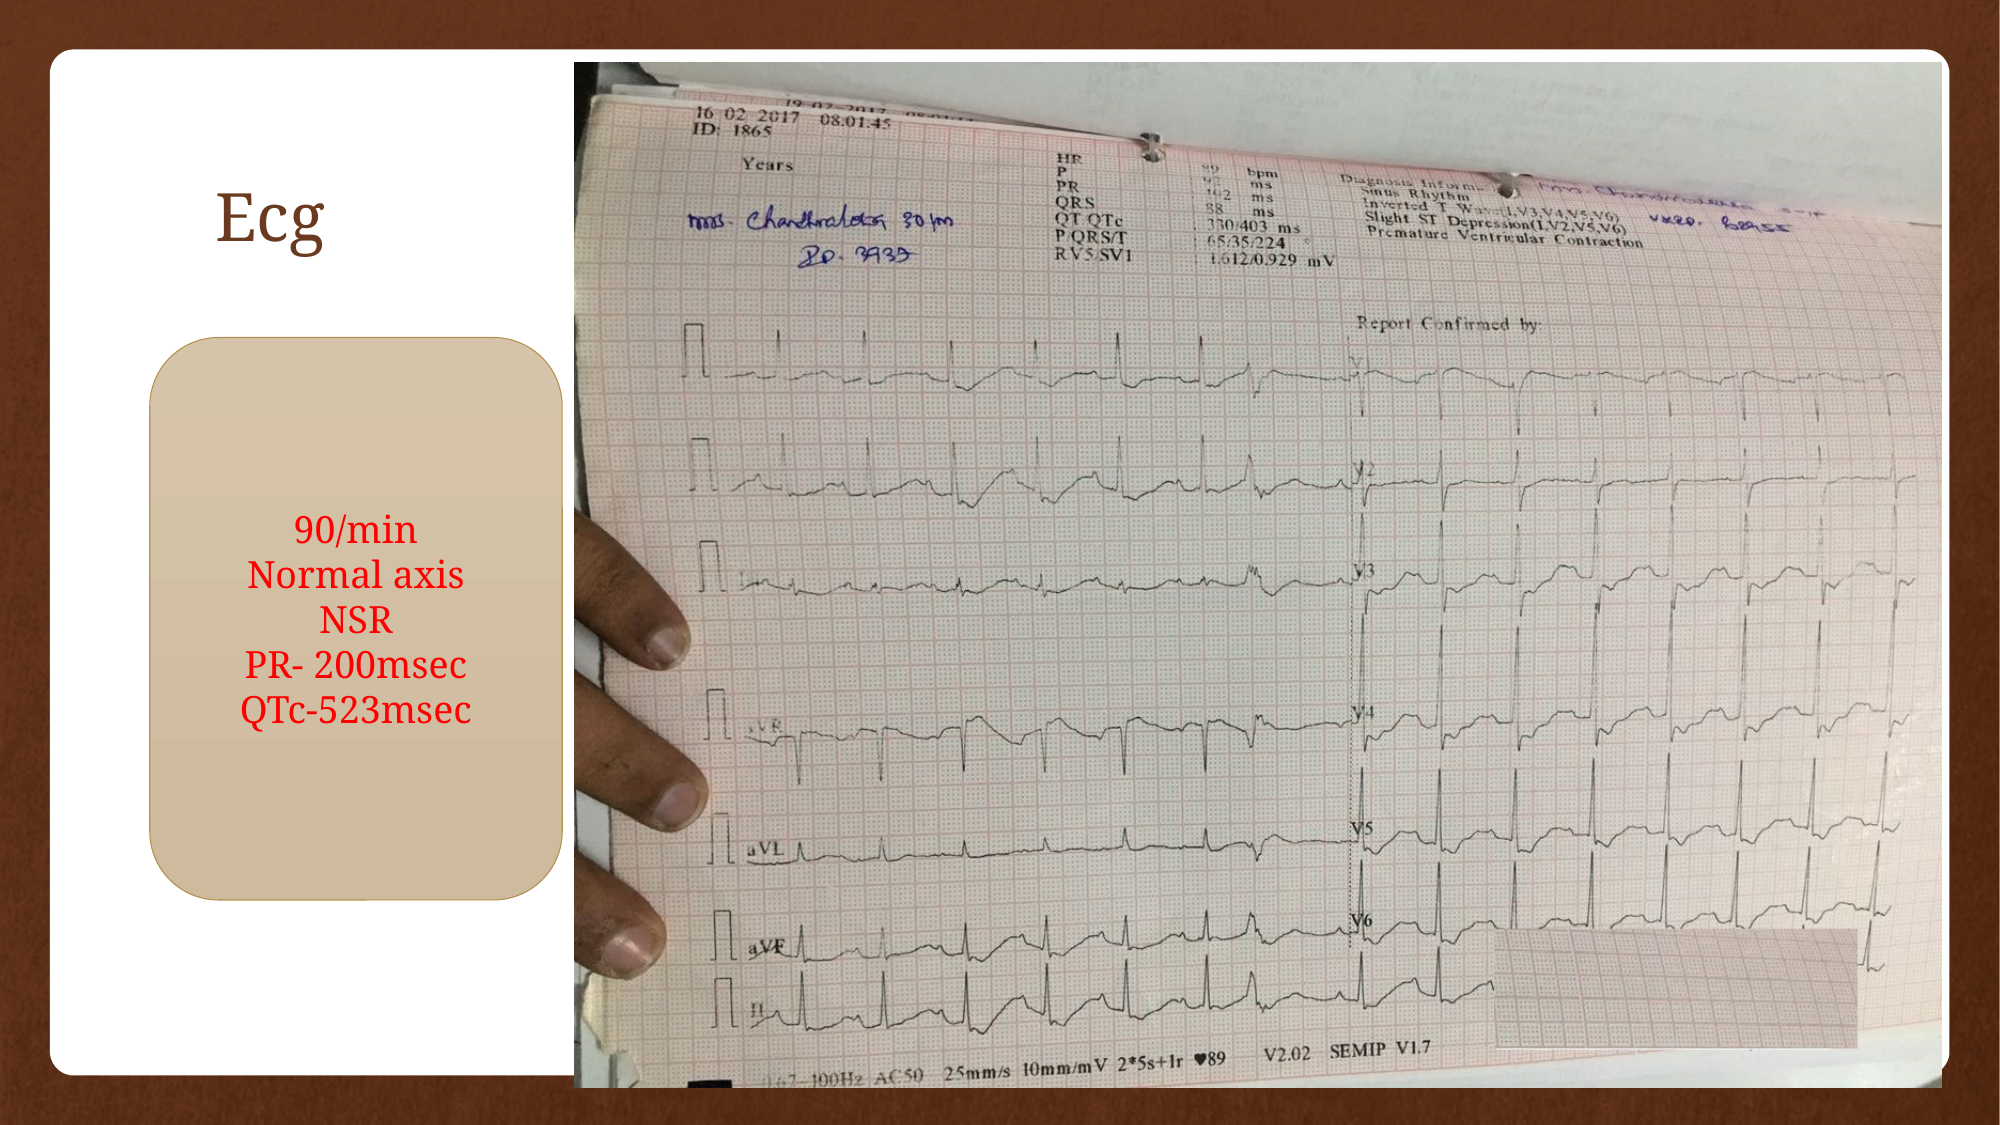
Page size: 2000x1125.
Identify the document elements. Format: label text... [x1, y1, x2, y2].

title Ecg [199, 70, 574, 263]
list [574, 62, 1942, 1088]
text_box 90/min Normal axis NSR PR- 200msec QTc-523msec [149, 336, 563, 901]
